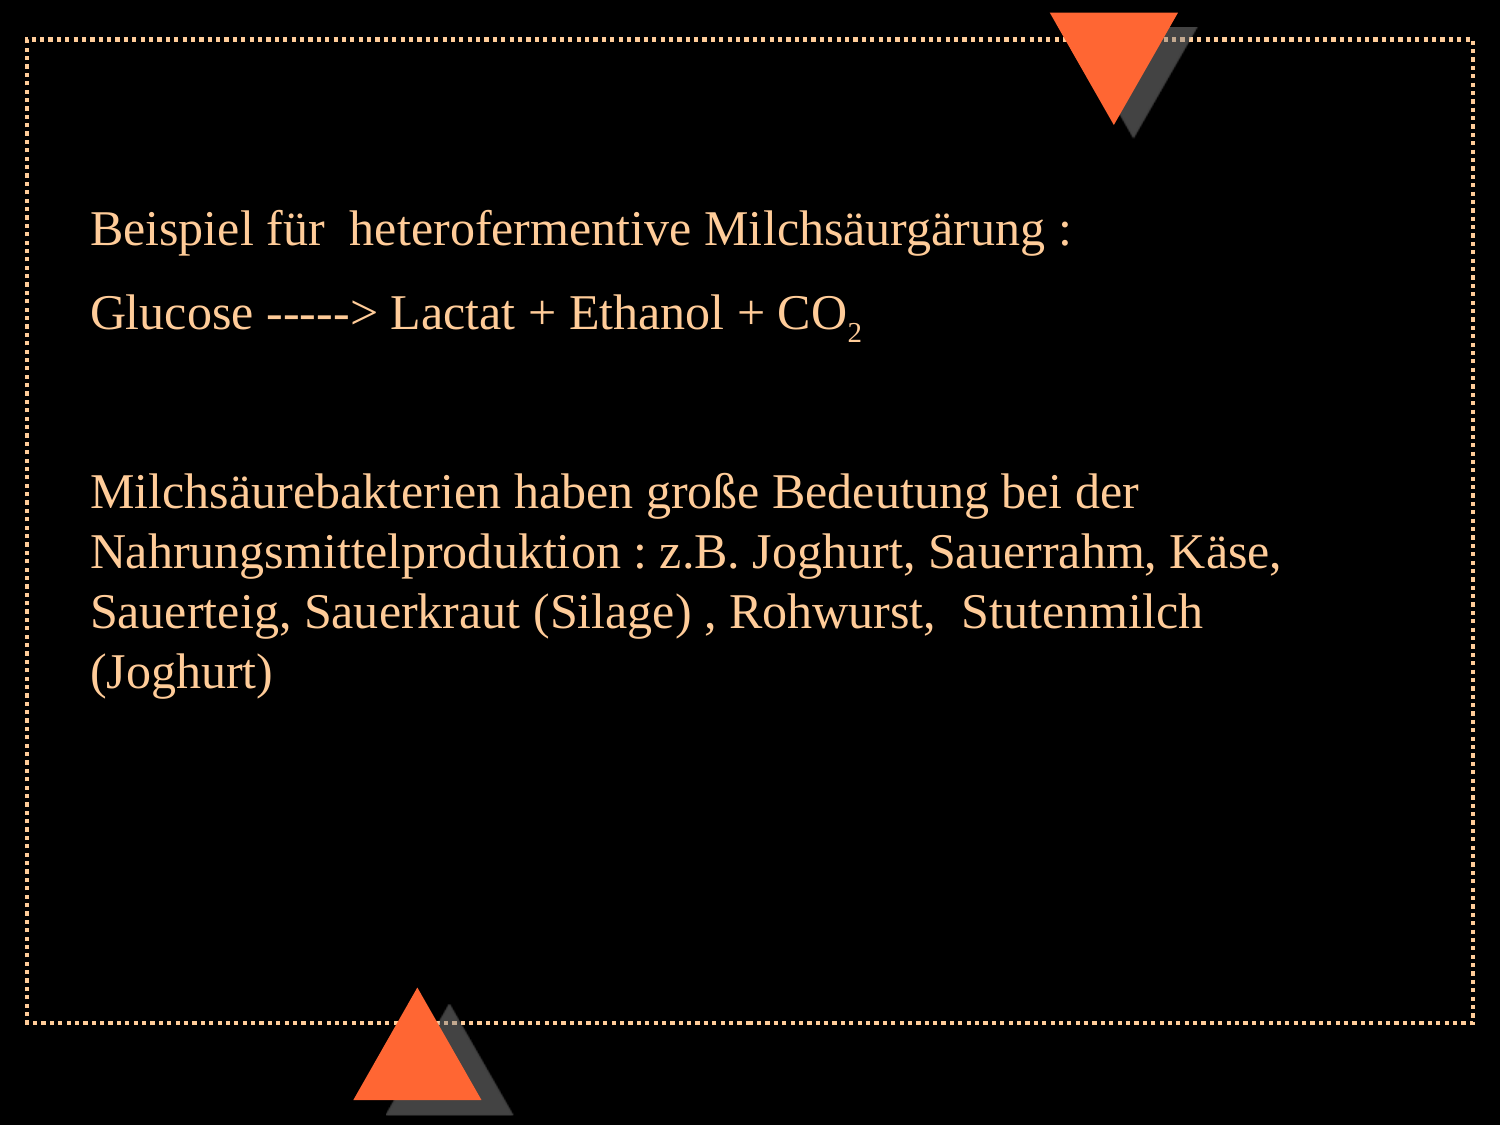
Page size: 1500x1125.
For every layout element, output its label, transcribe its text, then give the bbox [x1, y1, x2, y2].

text_box Beispiel für heterofermentive Milchsäurgärung : Glucose -----> Lactat + Ethanol + CO2 Milchsäurebakterien haben große Bedeutung bei der Nahrungsmittelproduktion : z.B. Joghurt, Sauerrahm, Käse, Sauerteig, Sauerkraut (Silage) , Rohwurst, Stutenmilch (Joghurt) [74, 187, 1425, 706]
